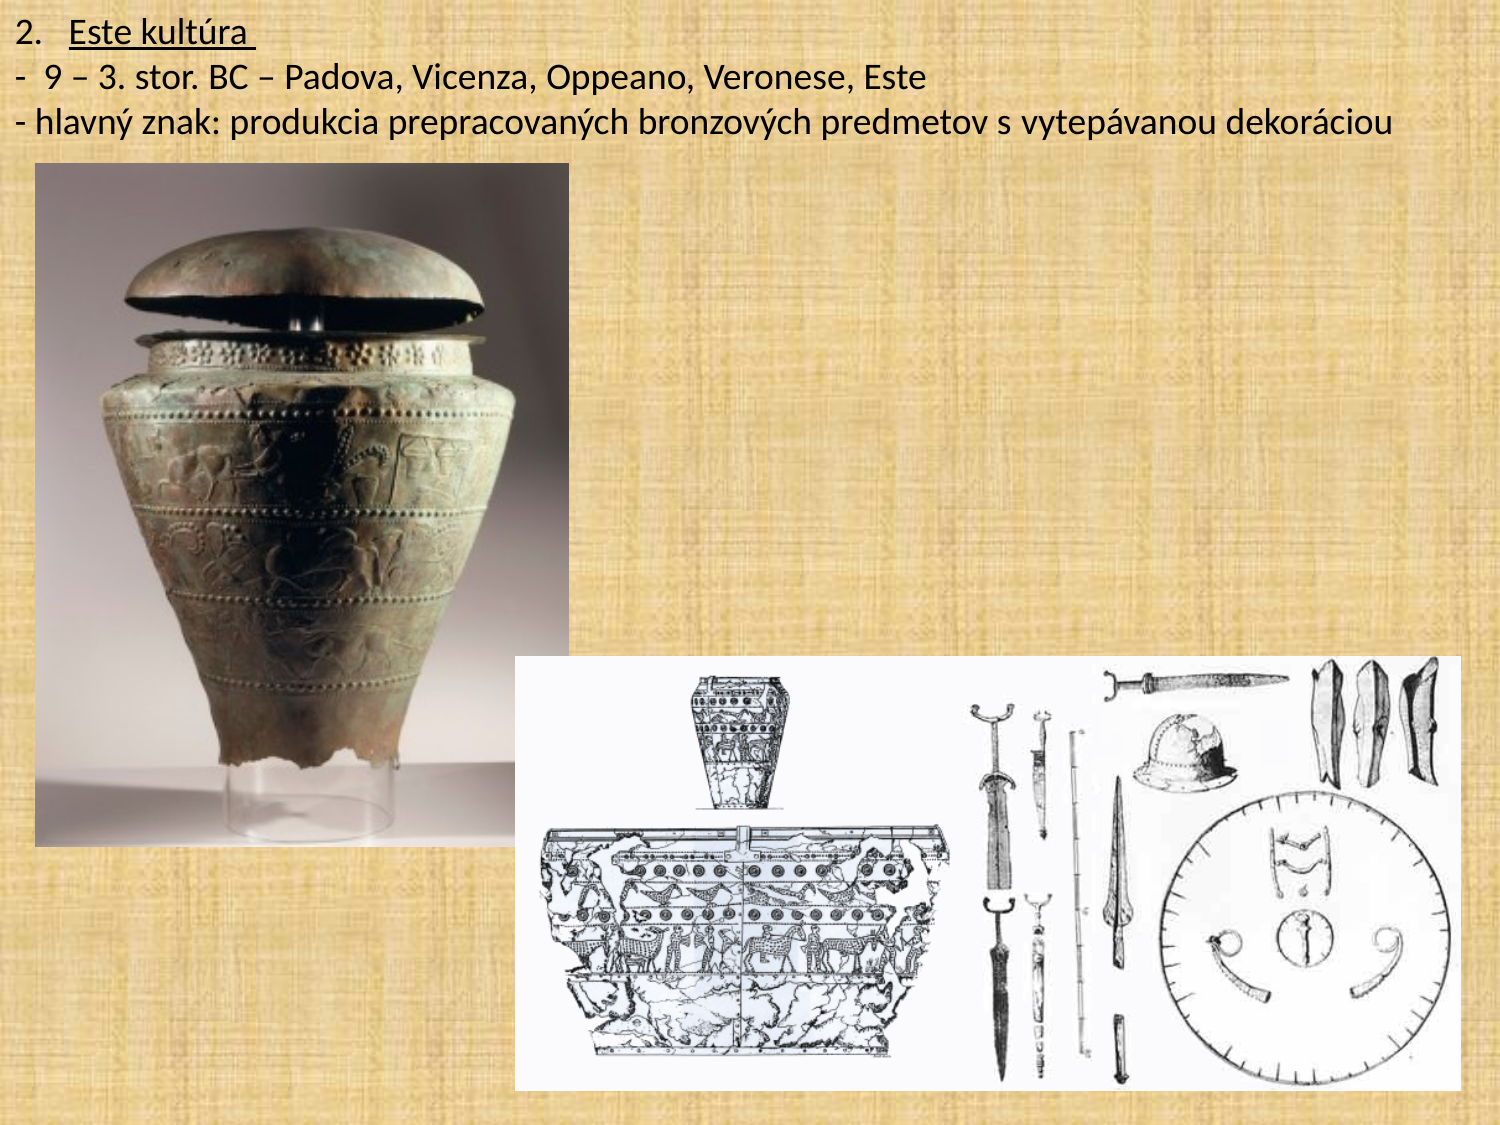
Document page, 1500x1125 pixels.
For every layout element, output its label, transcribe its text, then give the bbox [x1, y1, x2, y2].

text_box 2. Este kultúra - 9 – 3. stor. BC – Padova, Vicenza, Oppeano, Veronese, Este - hlavný znak: produkcia prepracovaných bronzových predmetov s vytepávanou dekoráciou [0, 0, 1500, 240]
picture [0, 163, 1500, 1125]
